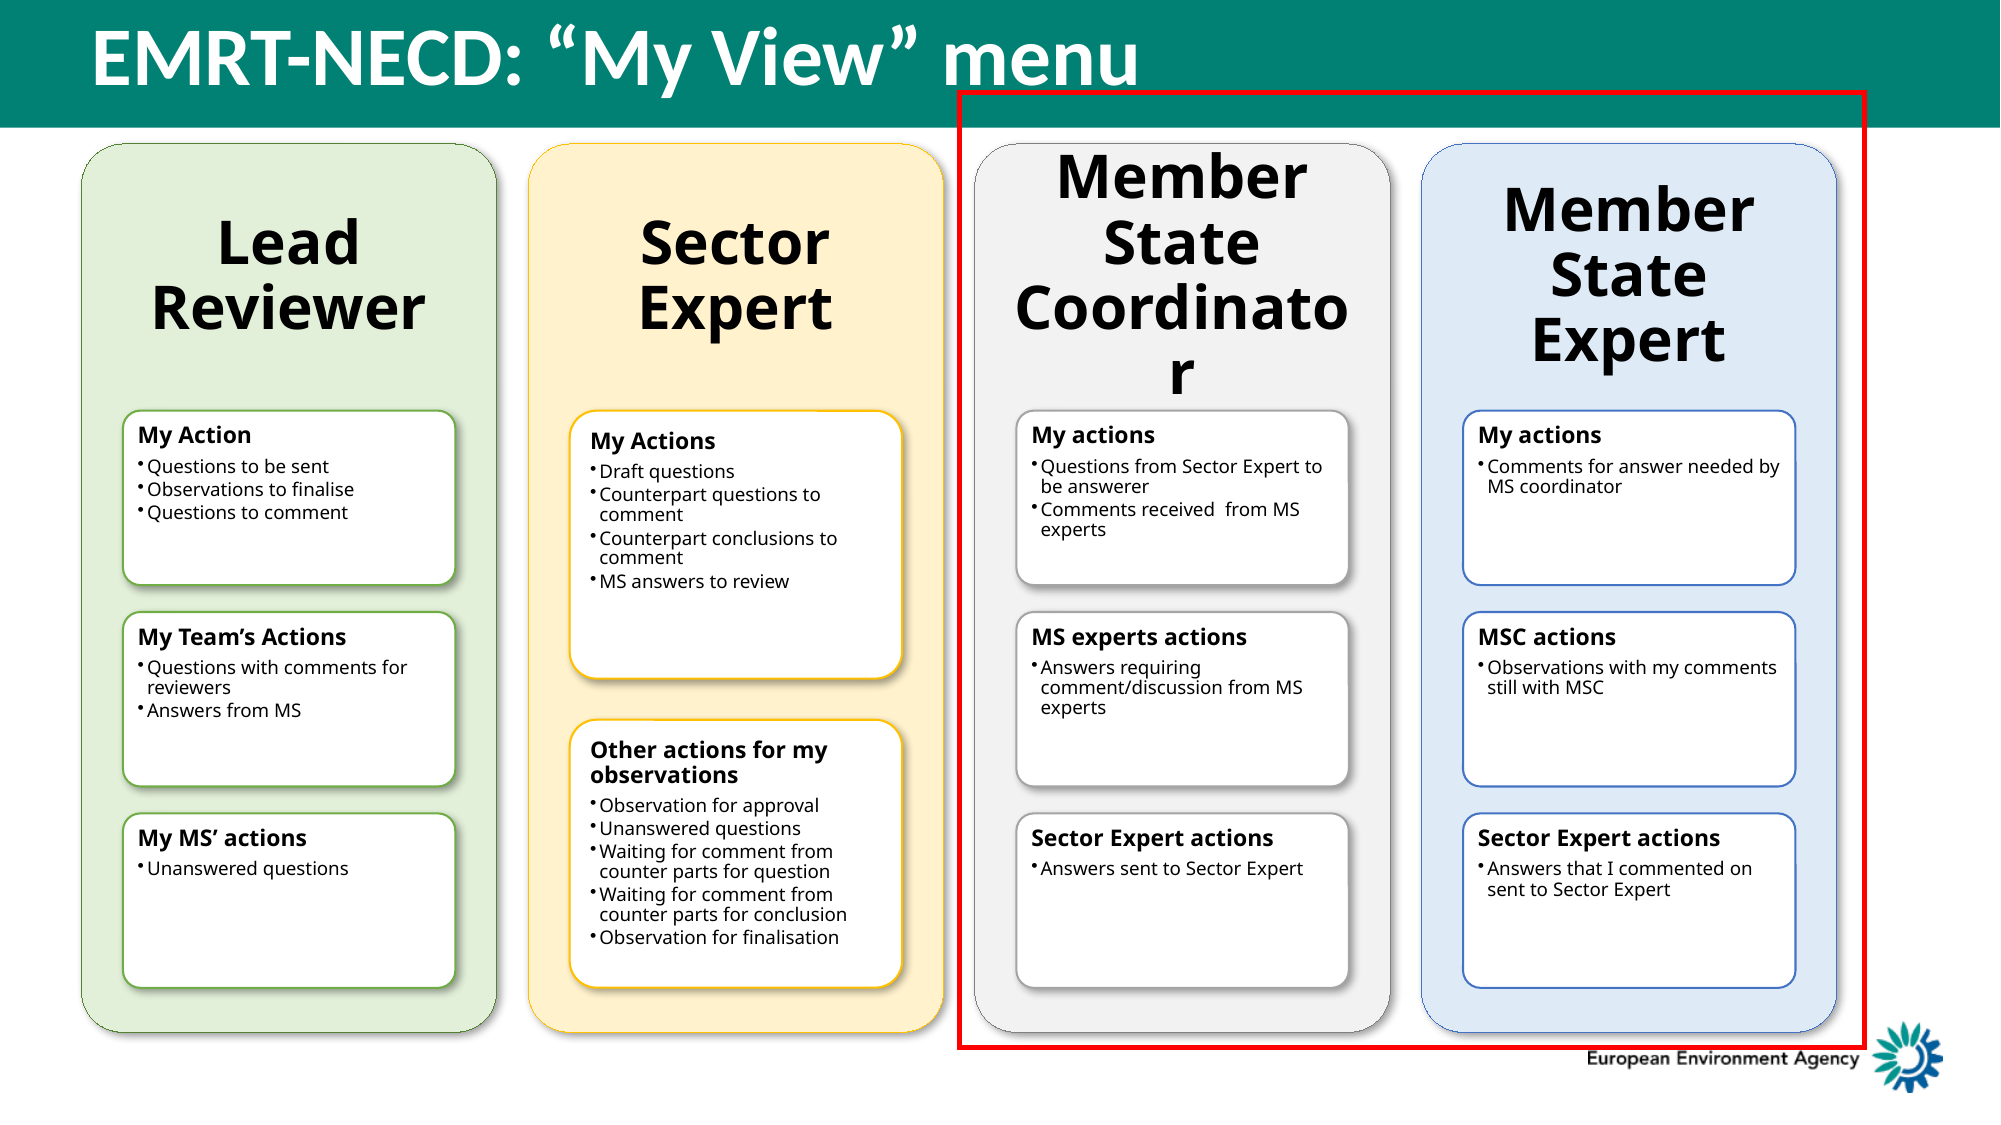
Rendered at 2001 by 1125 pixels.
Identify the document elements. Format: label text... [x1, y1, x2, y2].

list EMRT-NECD: “My View” menu [76, 5, 1922, 117]
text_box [80, 143, 1838, 1033]
picture [1588, 1021, 1943, 1093]
text_box [958, 91, 1866, 1049]
